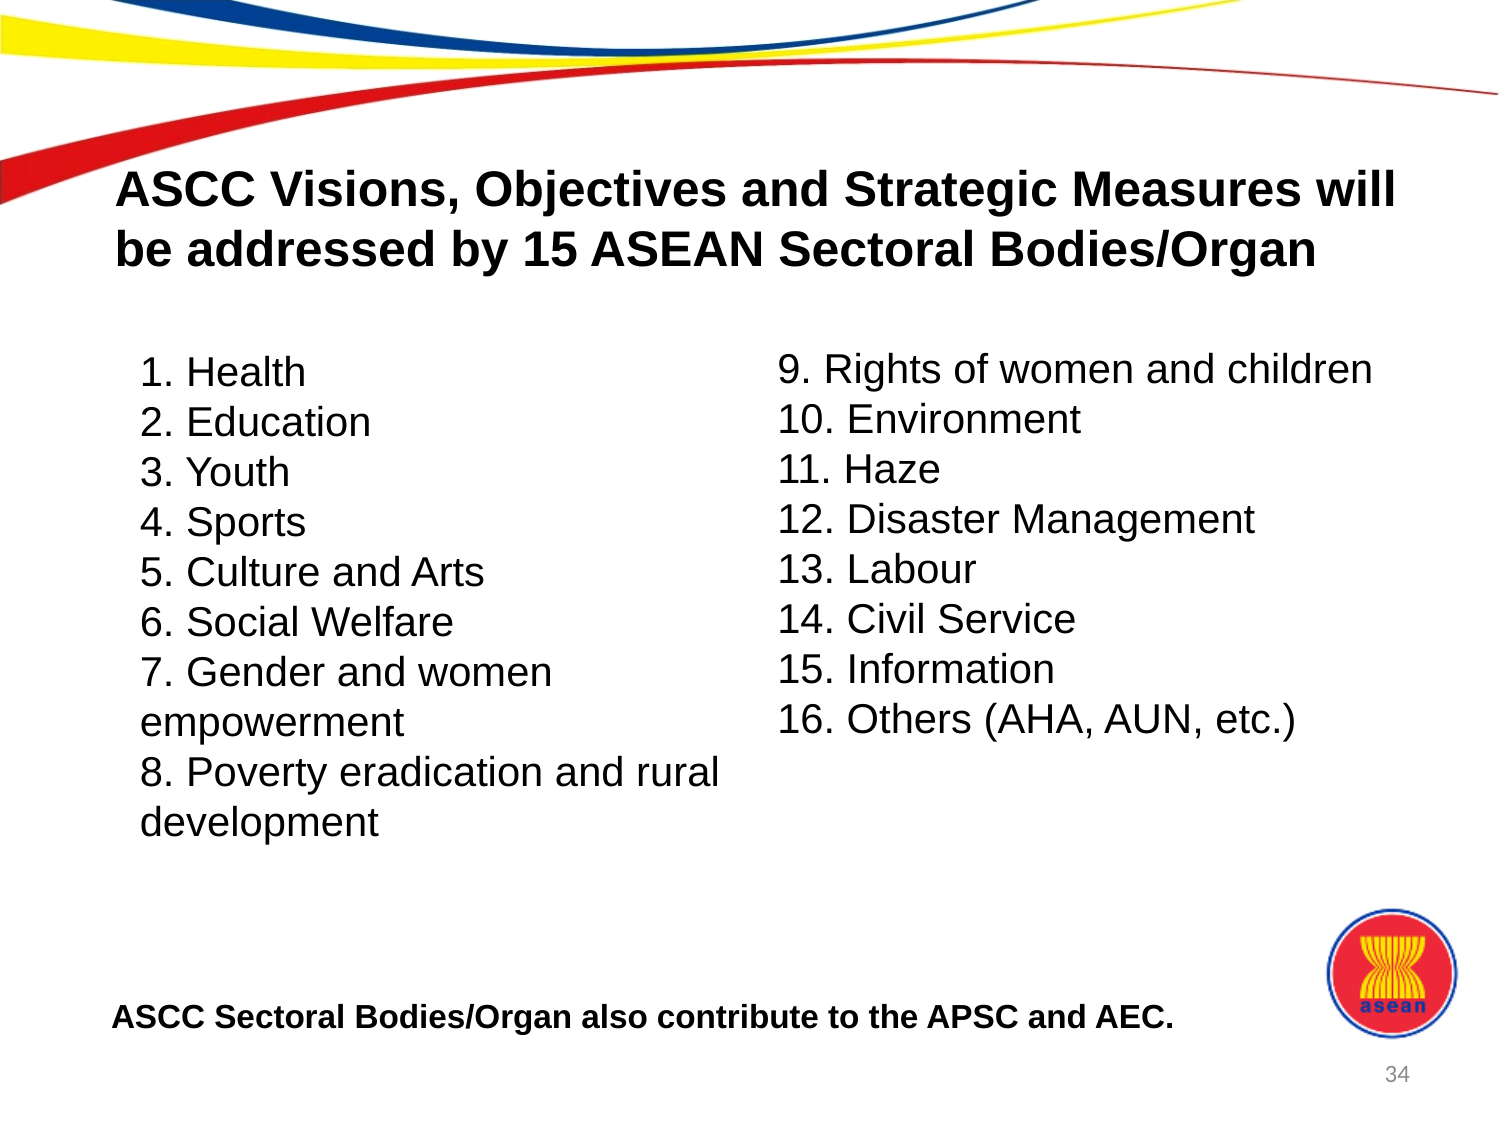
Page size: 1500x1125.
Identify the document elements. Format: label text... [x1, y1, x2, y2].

text_box ASCC Sectoral Bodies/Organ also contribute to the APSC and AEC. [96, 987, 1322, 1043]
slide_number 34 [1074, 1042, 1425, 1103]
text_box 9. Rights of women and children 10. Environment 11. Haze 12. Disaster Management 13. Labour 14. Civil Service 15. Information 16. Others (AHA, AUN, etc.) [762, 334, 1413, 790]
text_box 1. Health 2. Education 3. Youth 4. Sports 5. Culture and Arts 6. Social Welfare 7. Gender and women empowerment 8. Poverty eradication and rural development [125, 337, 763, 853]
text_box ASCC Visions, Objectives and Strategic Measures will be addressed by 15 ASEAN Sectoral Bodies/Organ [99, 149, 1463, 385]
picture [1324, 906, 1460, 1041]
picture [0, 0, 1500, 207]
